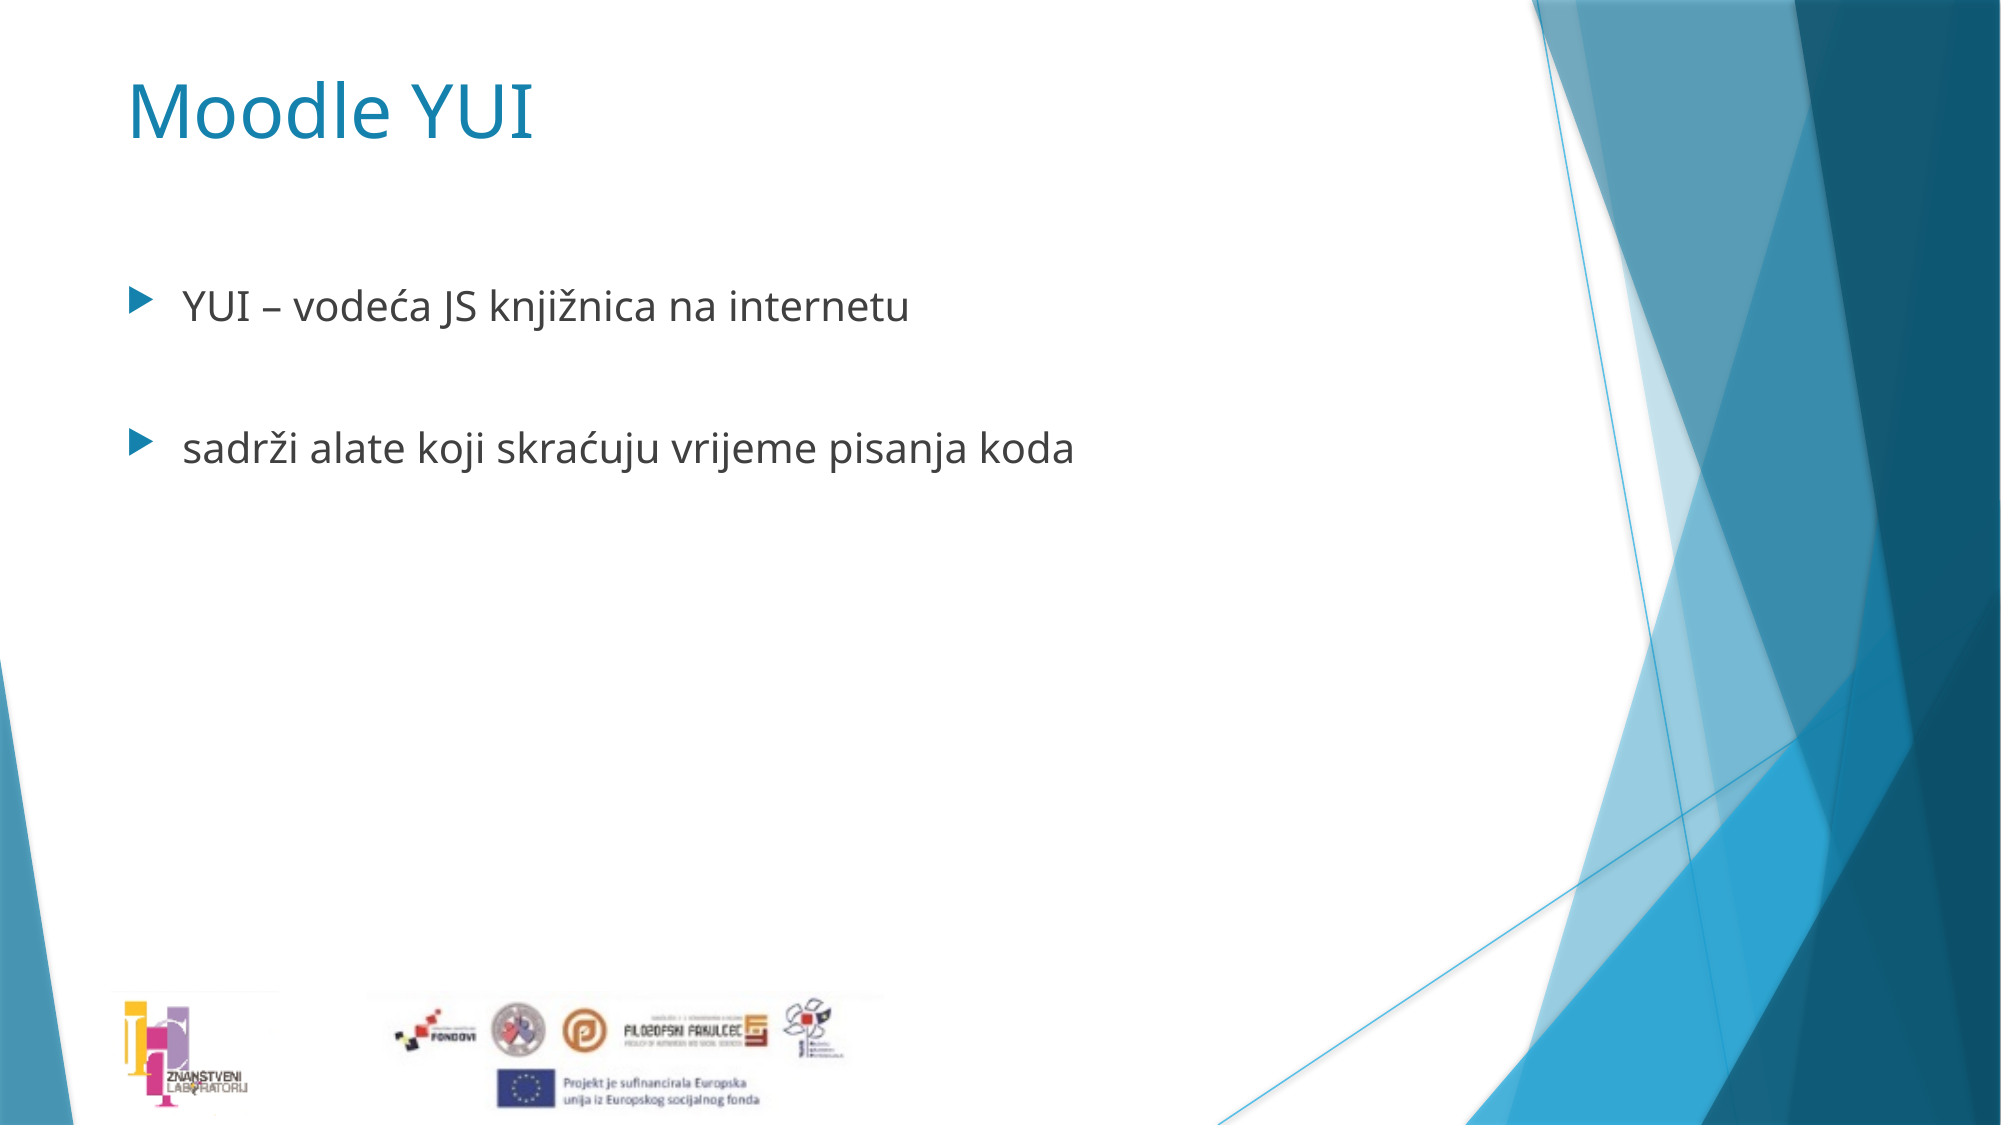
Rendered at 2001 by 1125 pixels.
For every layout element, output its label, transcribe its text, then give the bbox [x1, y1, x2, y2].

picture [366, 990, 884, 1117]
title Moodle YUI [111, 55, 1522, 272]
picture [110, 990, 279, 1117]
list YUI – vodeća JS knjižnica na internetu sadrži alate koji skraćuju vrijeme pisanja koda [111, 272, 1522, 992]
